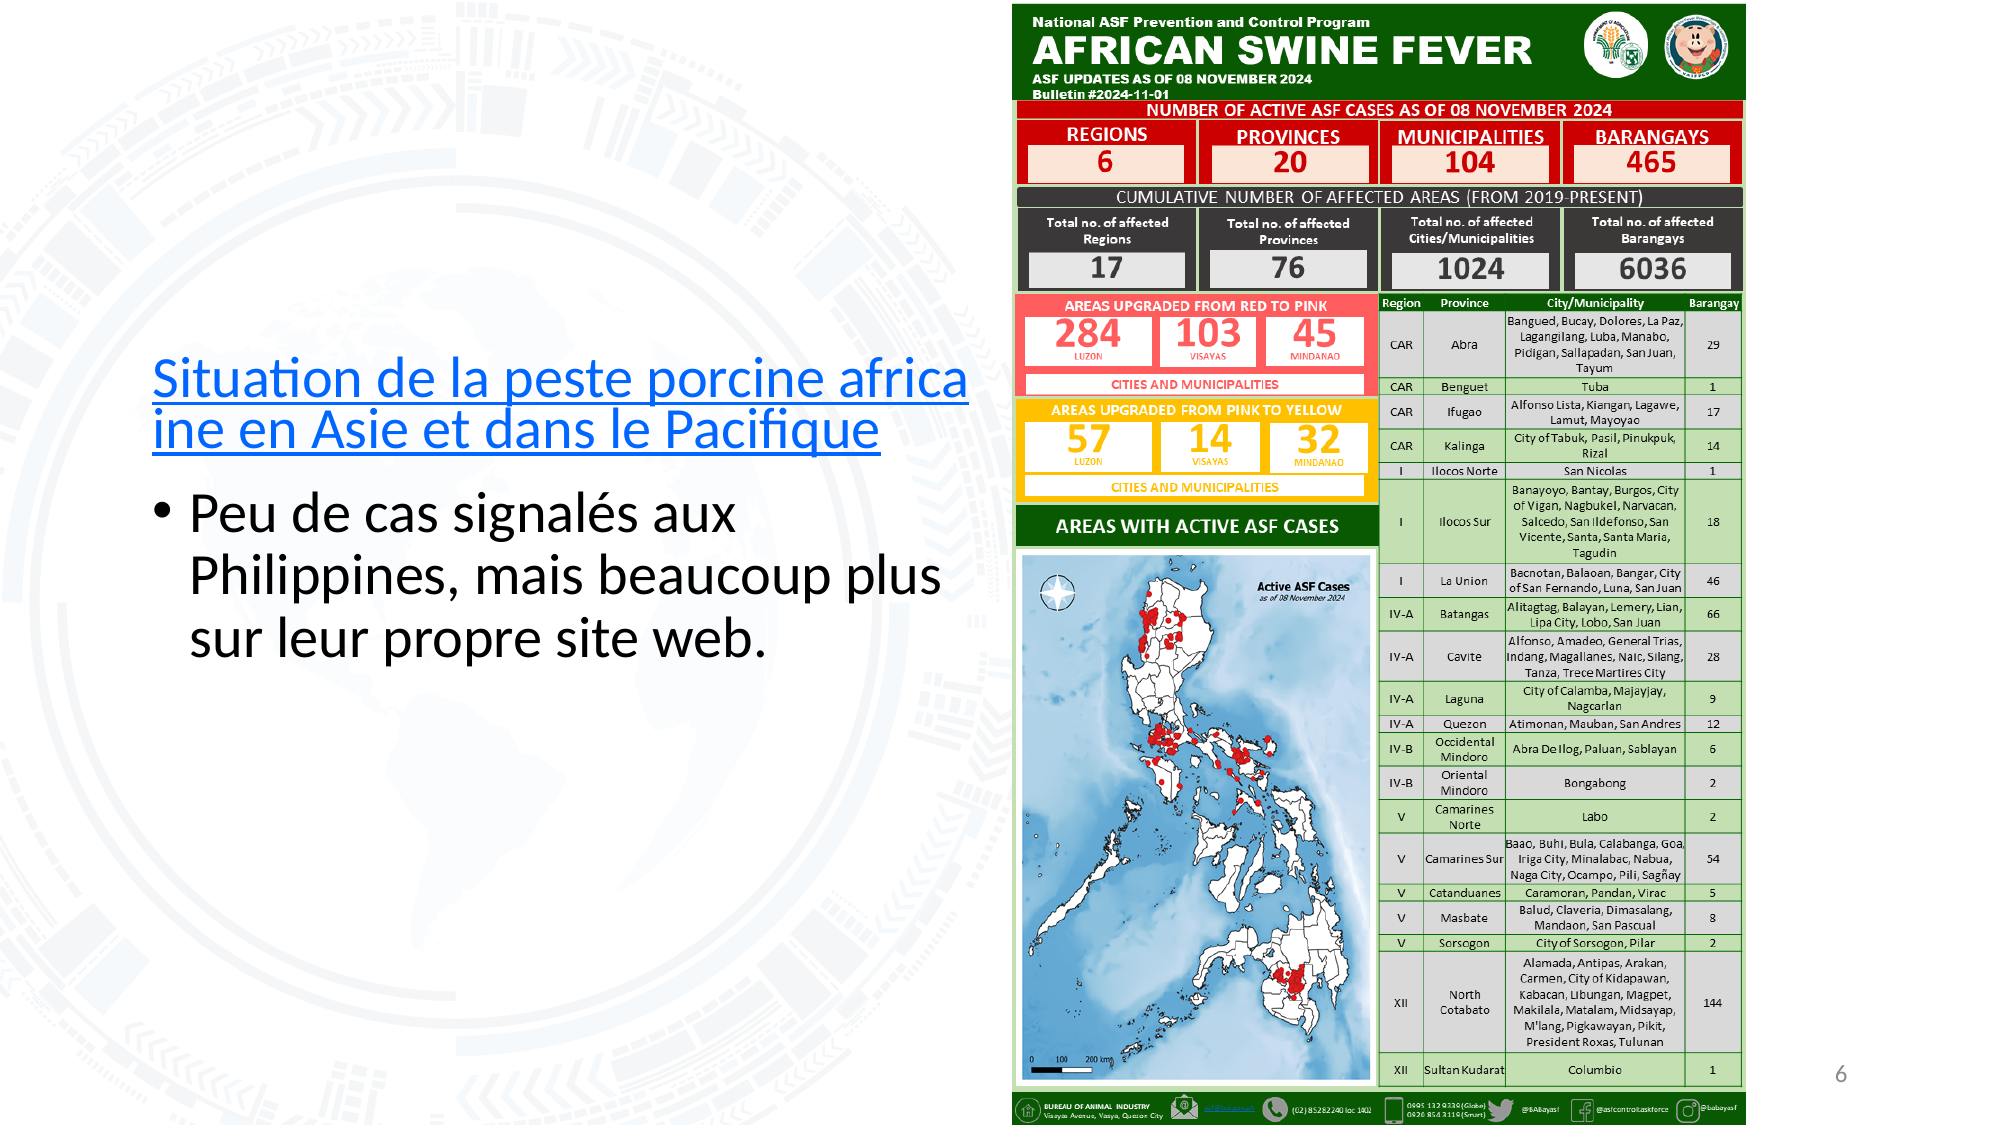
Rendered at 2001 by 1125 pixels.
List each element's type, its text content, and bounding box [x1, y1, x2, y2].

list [1012, 3, 1746, 1125]
list Situation de la peste porcine africaine en Asie et dans le Pacifique Peu de cas signalés aux Philippines, mais beaucoup plus sur leur propre site web. [137, 340, 988, 780]
picture [0, 0, 2001, 1125]
slide_number 6 [1746, 1042, 1863, 1103]
